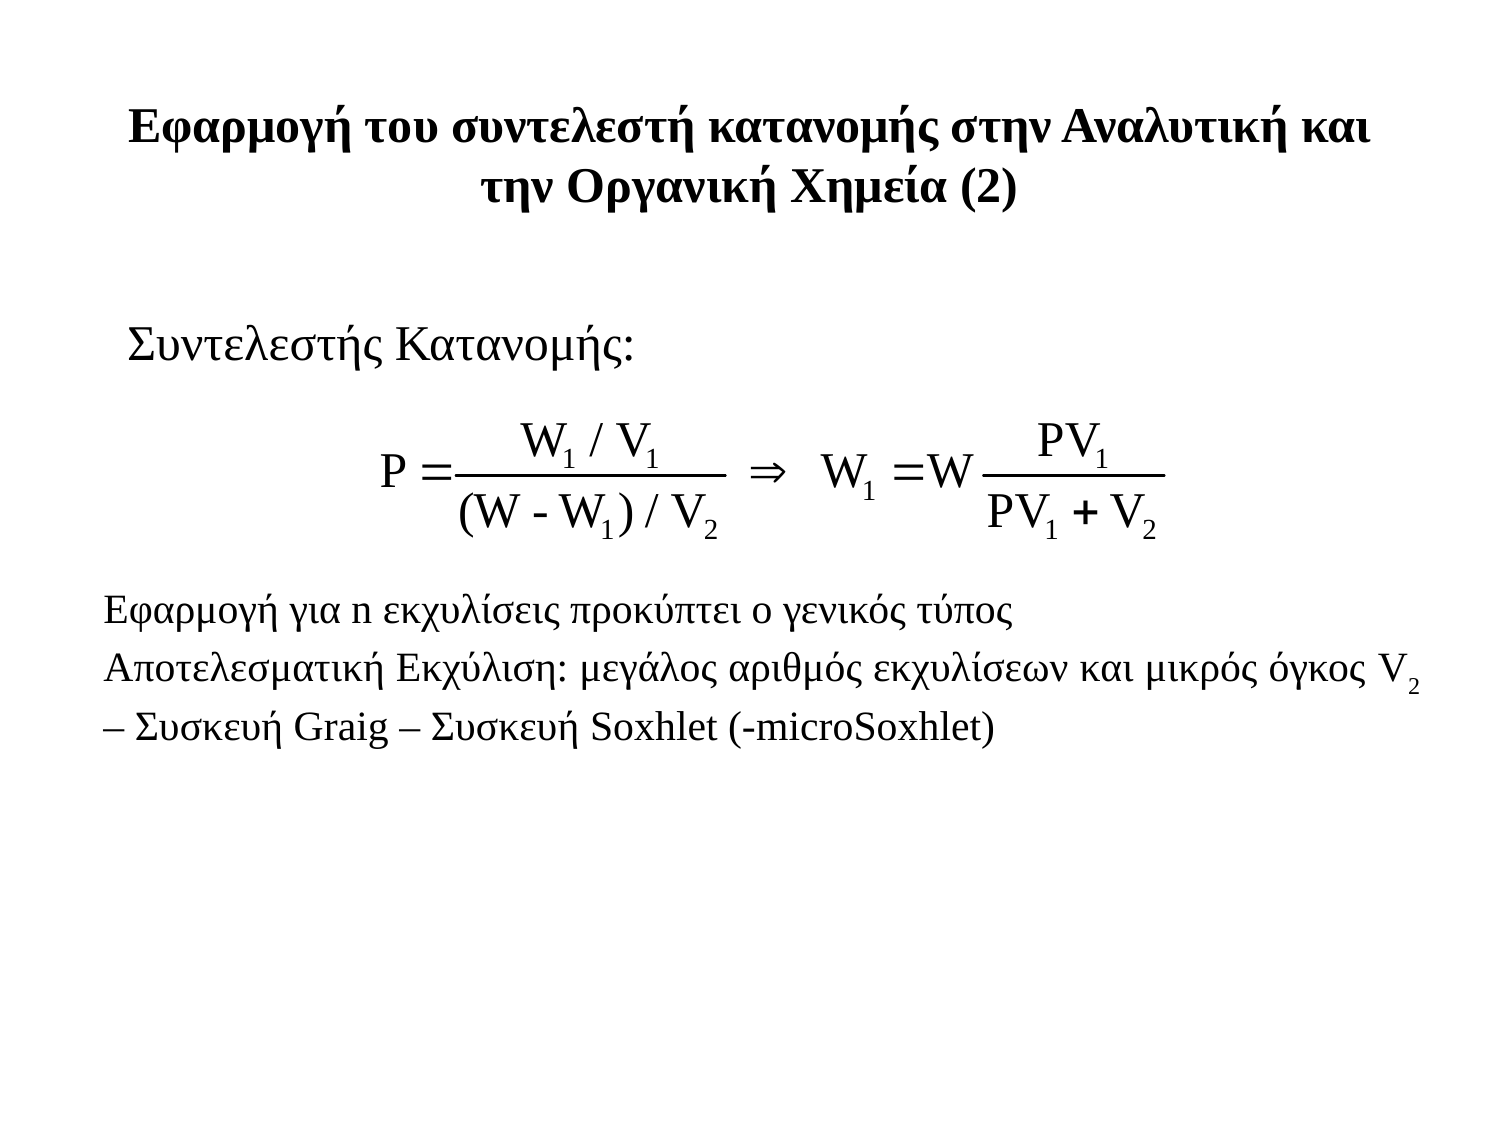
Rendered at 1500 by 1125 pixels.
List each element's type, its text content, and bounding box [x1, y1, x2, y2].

title Εφαρμογή του συντελεστή κατανομής στην Αναλυτική και την Οργανική Χημεία (2) [111, 89, 1388, 216]
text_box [371, 408, 1177, 551]
text_box Εφαρμογή για n εκχυλίσεις προκύπτει ο γενικός τύπος Αποτελεσματική Εκχύλιση: μεγάλος αριθμός εκχυλίσεων και μικρός όγκος V2 – Συσκευή Graig – Συσκευή Soxhlet (-microSoxhlet) [88, 574, 1436, 887]
list Συντελεστής Κατανομής: [111, 302, 1388, 391]
